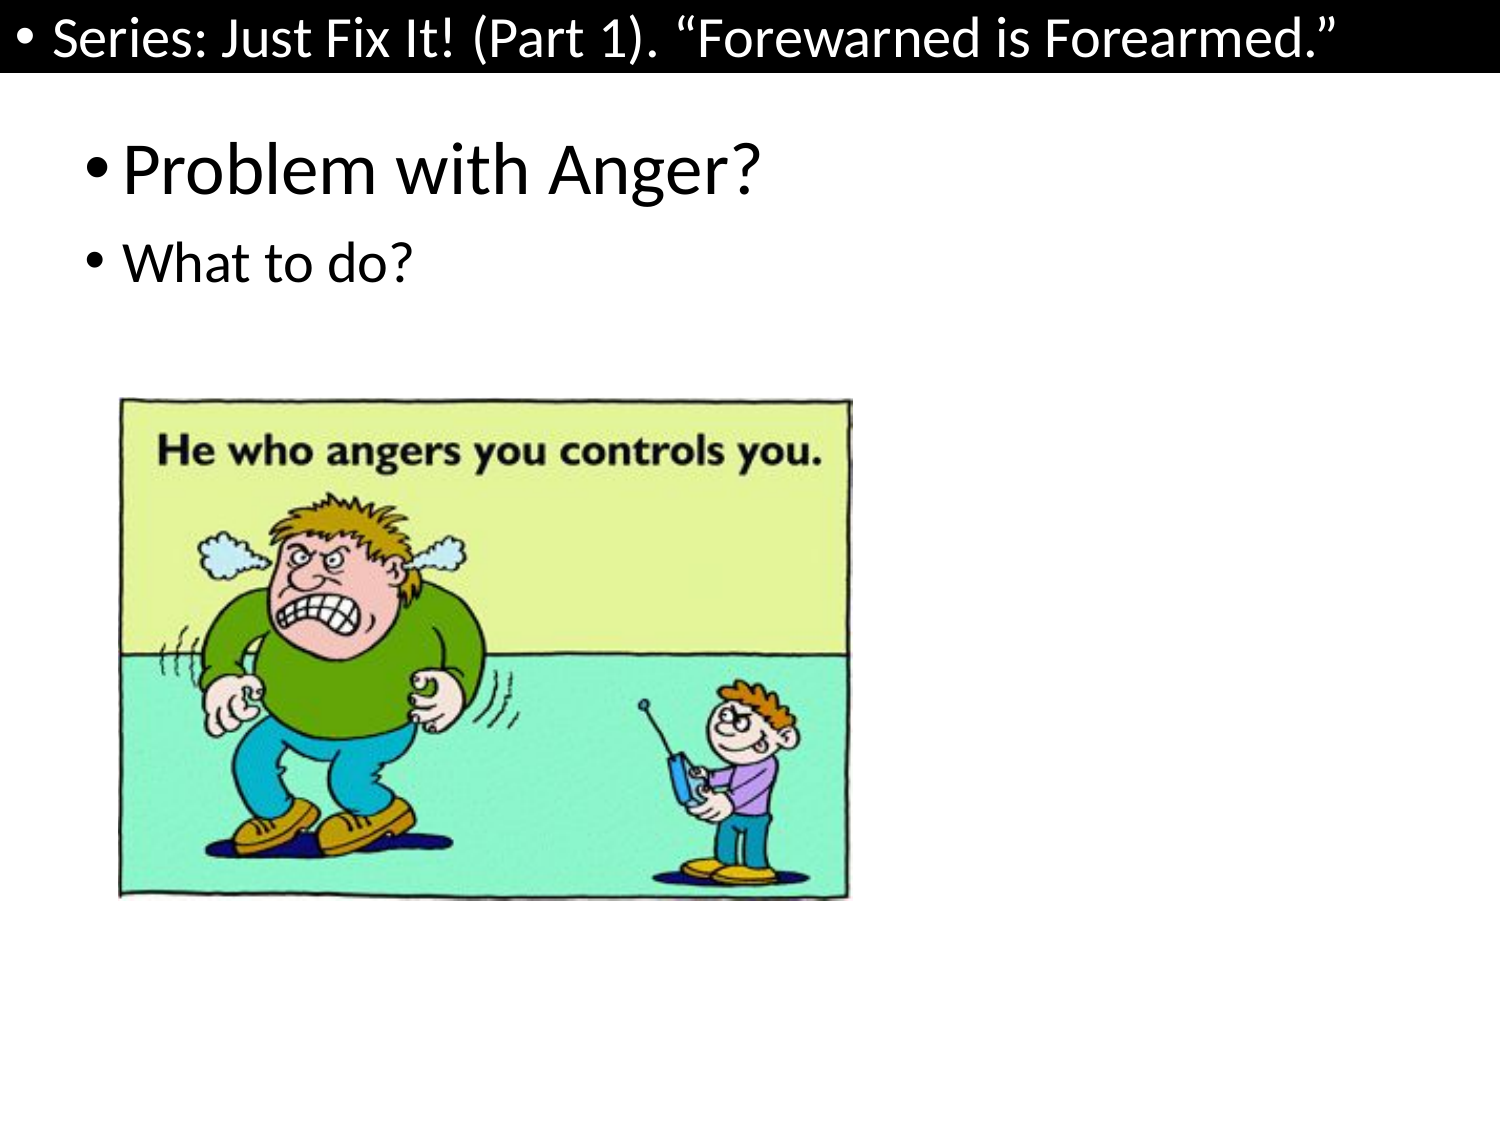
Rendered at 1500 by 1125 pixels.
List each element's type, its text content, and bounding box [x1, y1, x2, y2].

text_box Series: Just Fix It! (Part 1). “Forewarned is Forearmed.” [0, 0, 1500, 73]
text_box Problem with Anger? What to do? [69, 122, 1431, 1050]
picture [118, 397, 853, 901]
